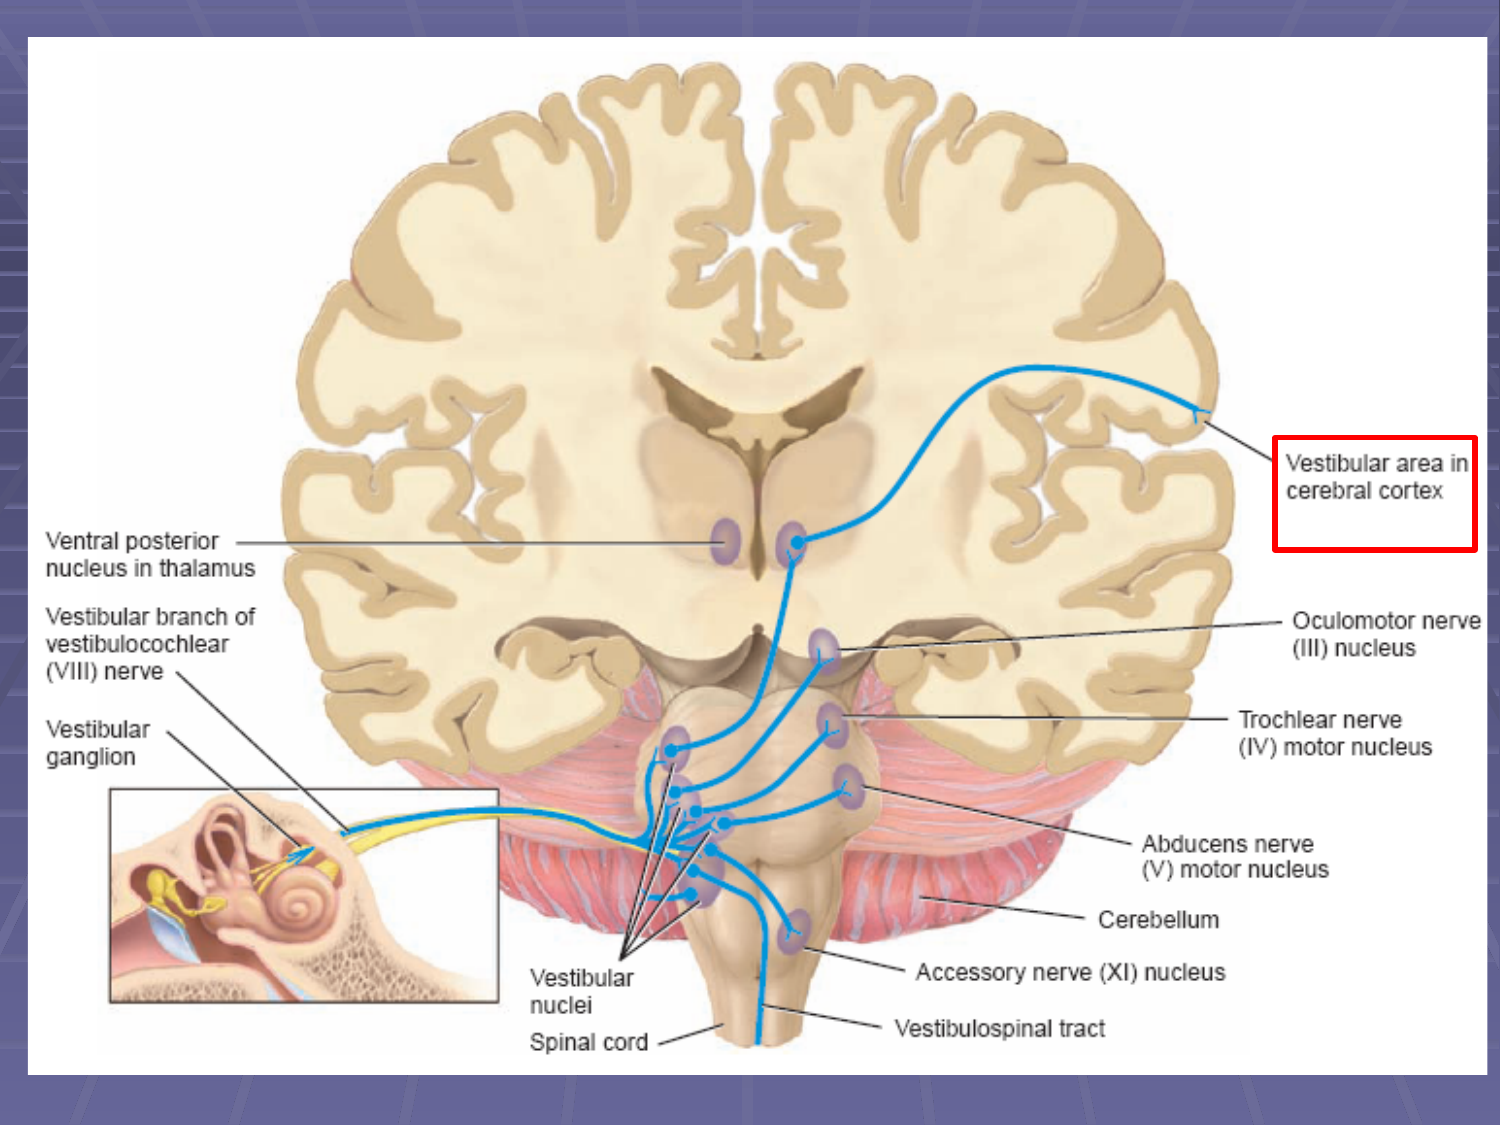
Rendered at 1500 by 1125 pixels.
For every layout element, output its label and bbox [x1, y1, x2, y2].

picture [27, 37, 1488, 1076]
